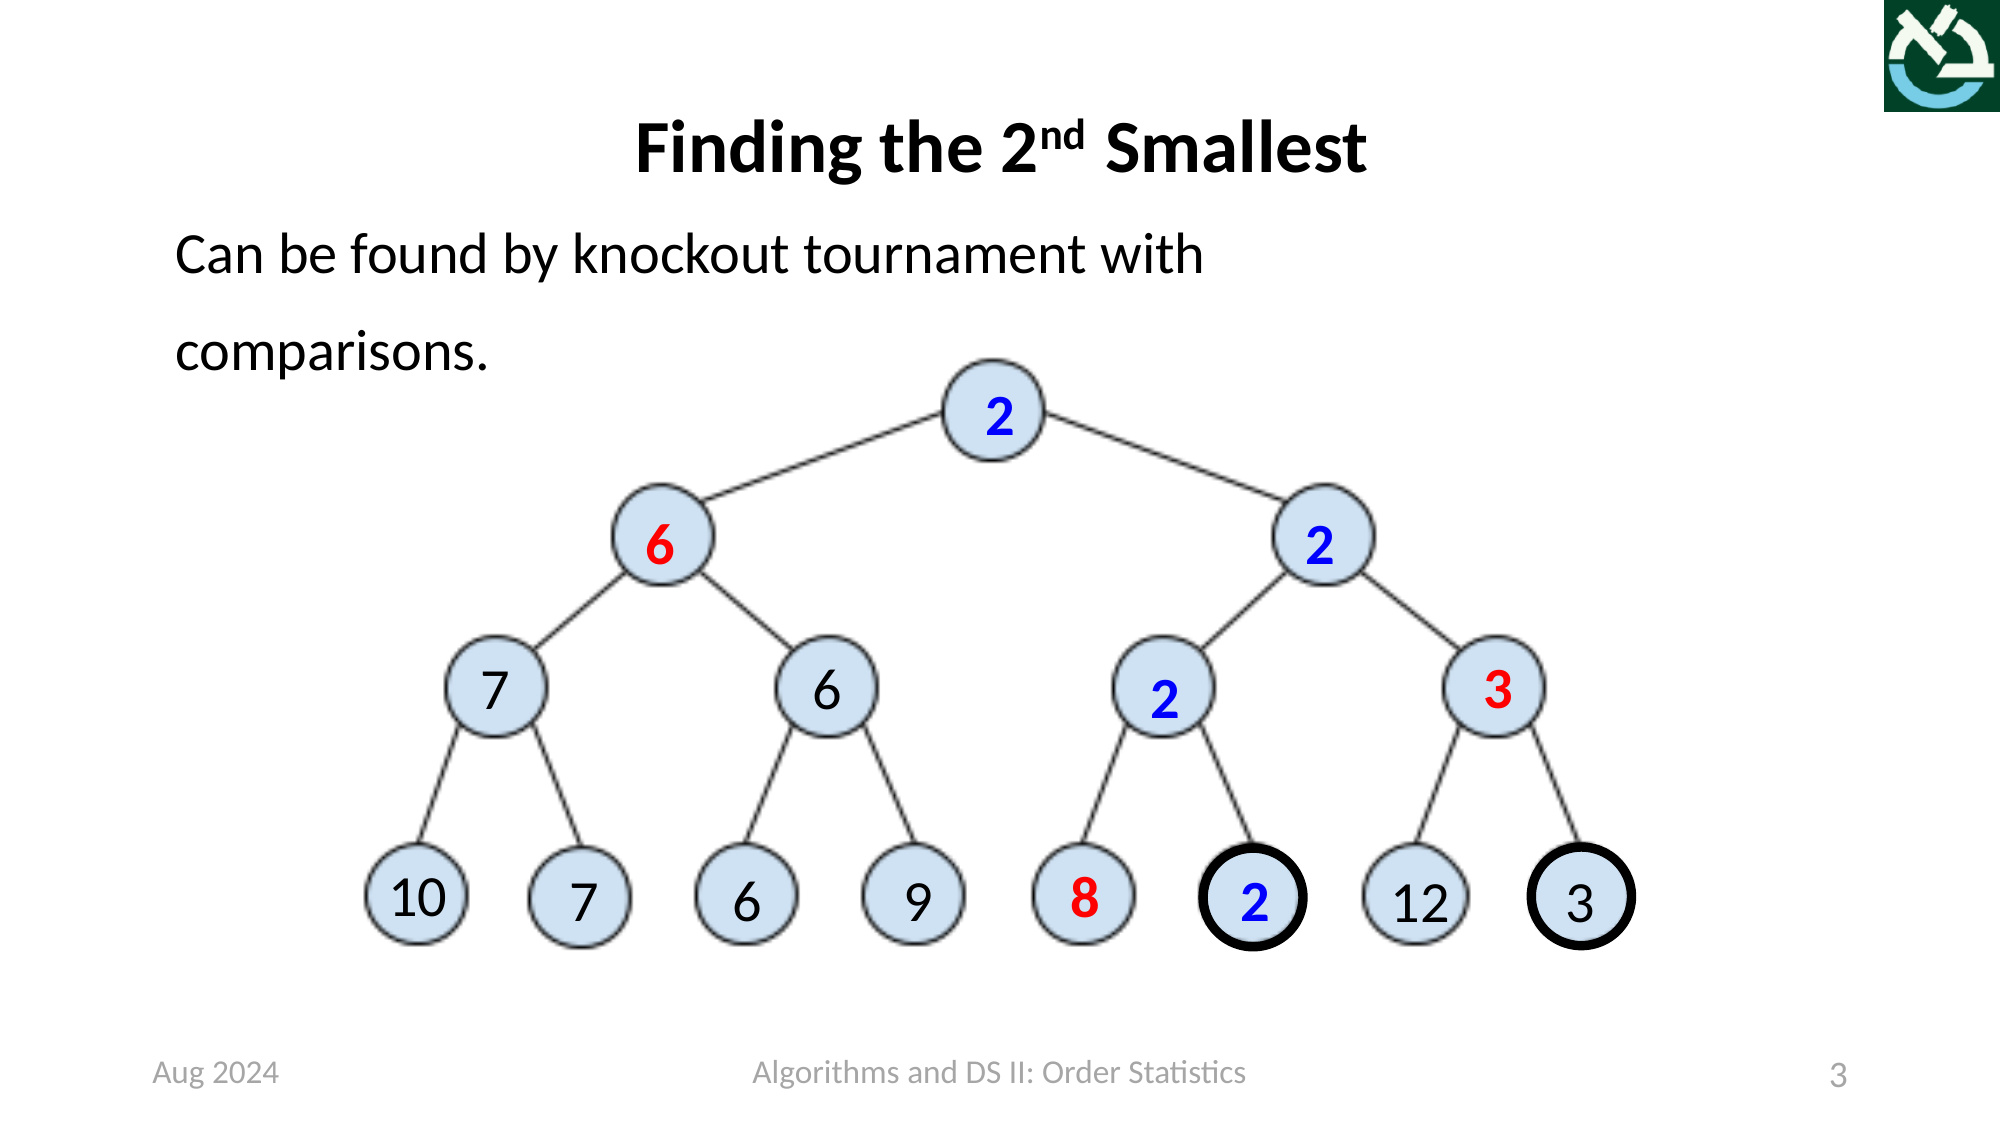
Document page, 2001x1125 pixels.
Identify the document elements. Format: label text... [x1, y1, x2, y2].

text_box Finding the 2nd Smallest [160, 90, 1844, 195]
footer Algorithms and DS II: Order Statistics [549, 1042, 1412, 1103]
slide_number 3 [1412, 1042, 1863, 1103]
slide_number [137, 1042, 549, 1103]
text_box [310, 346, 1690, 971]
picture [1884, 0, 2000, 112]
